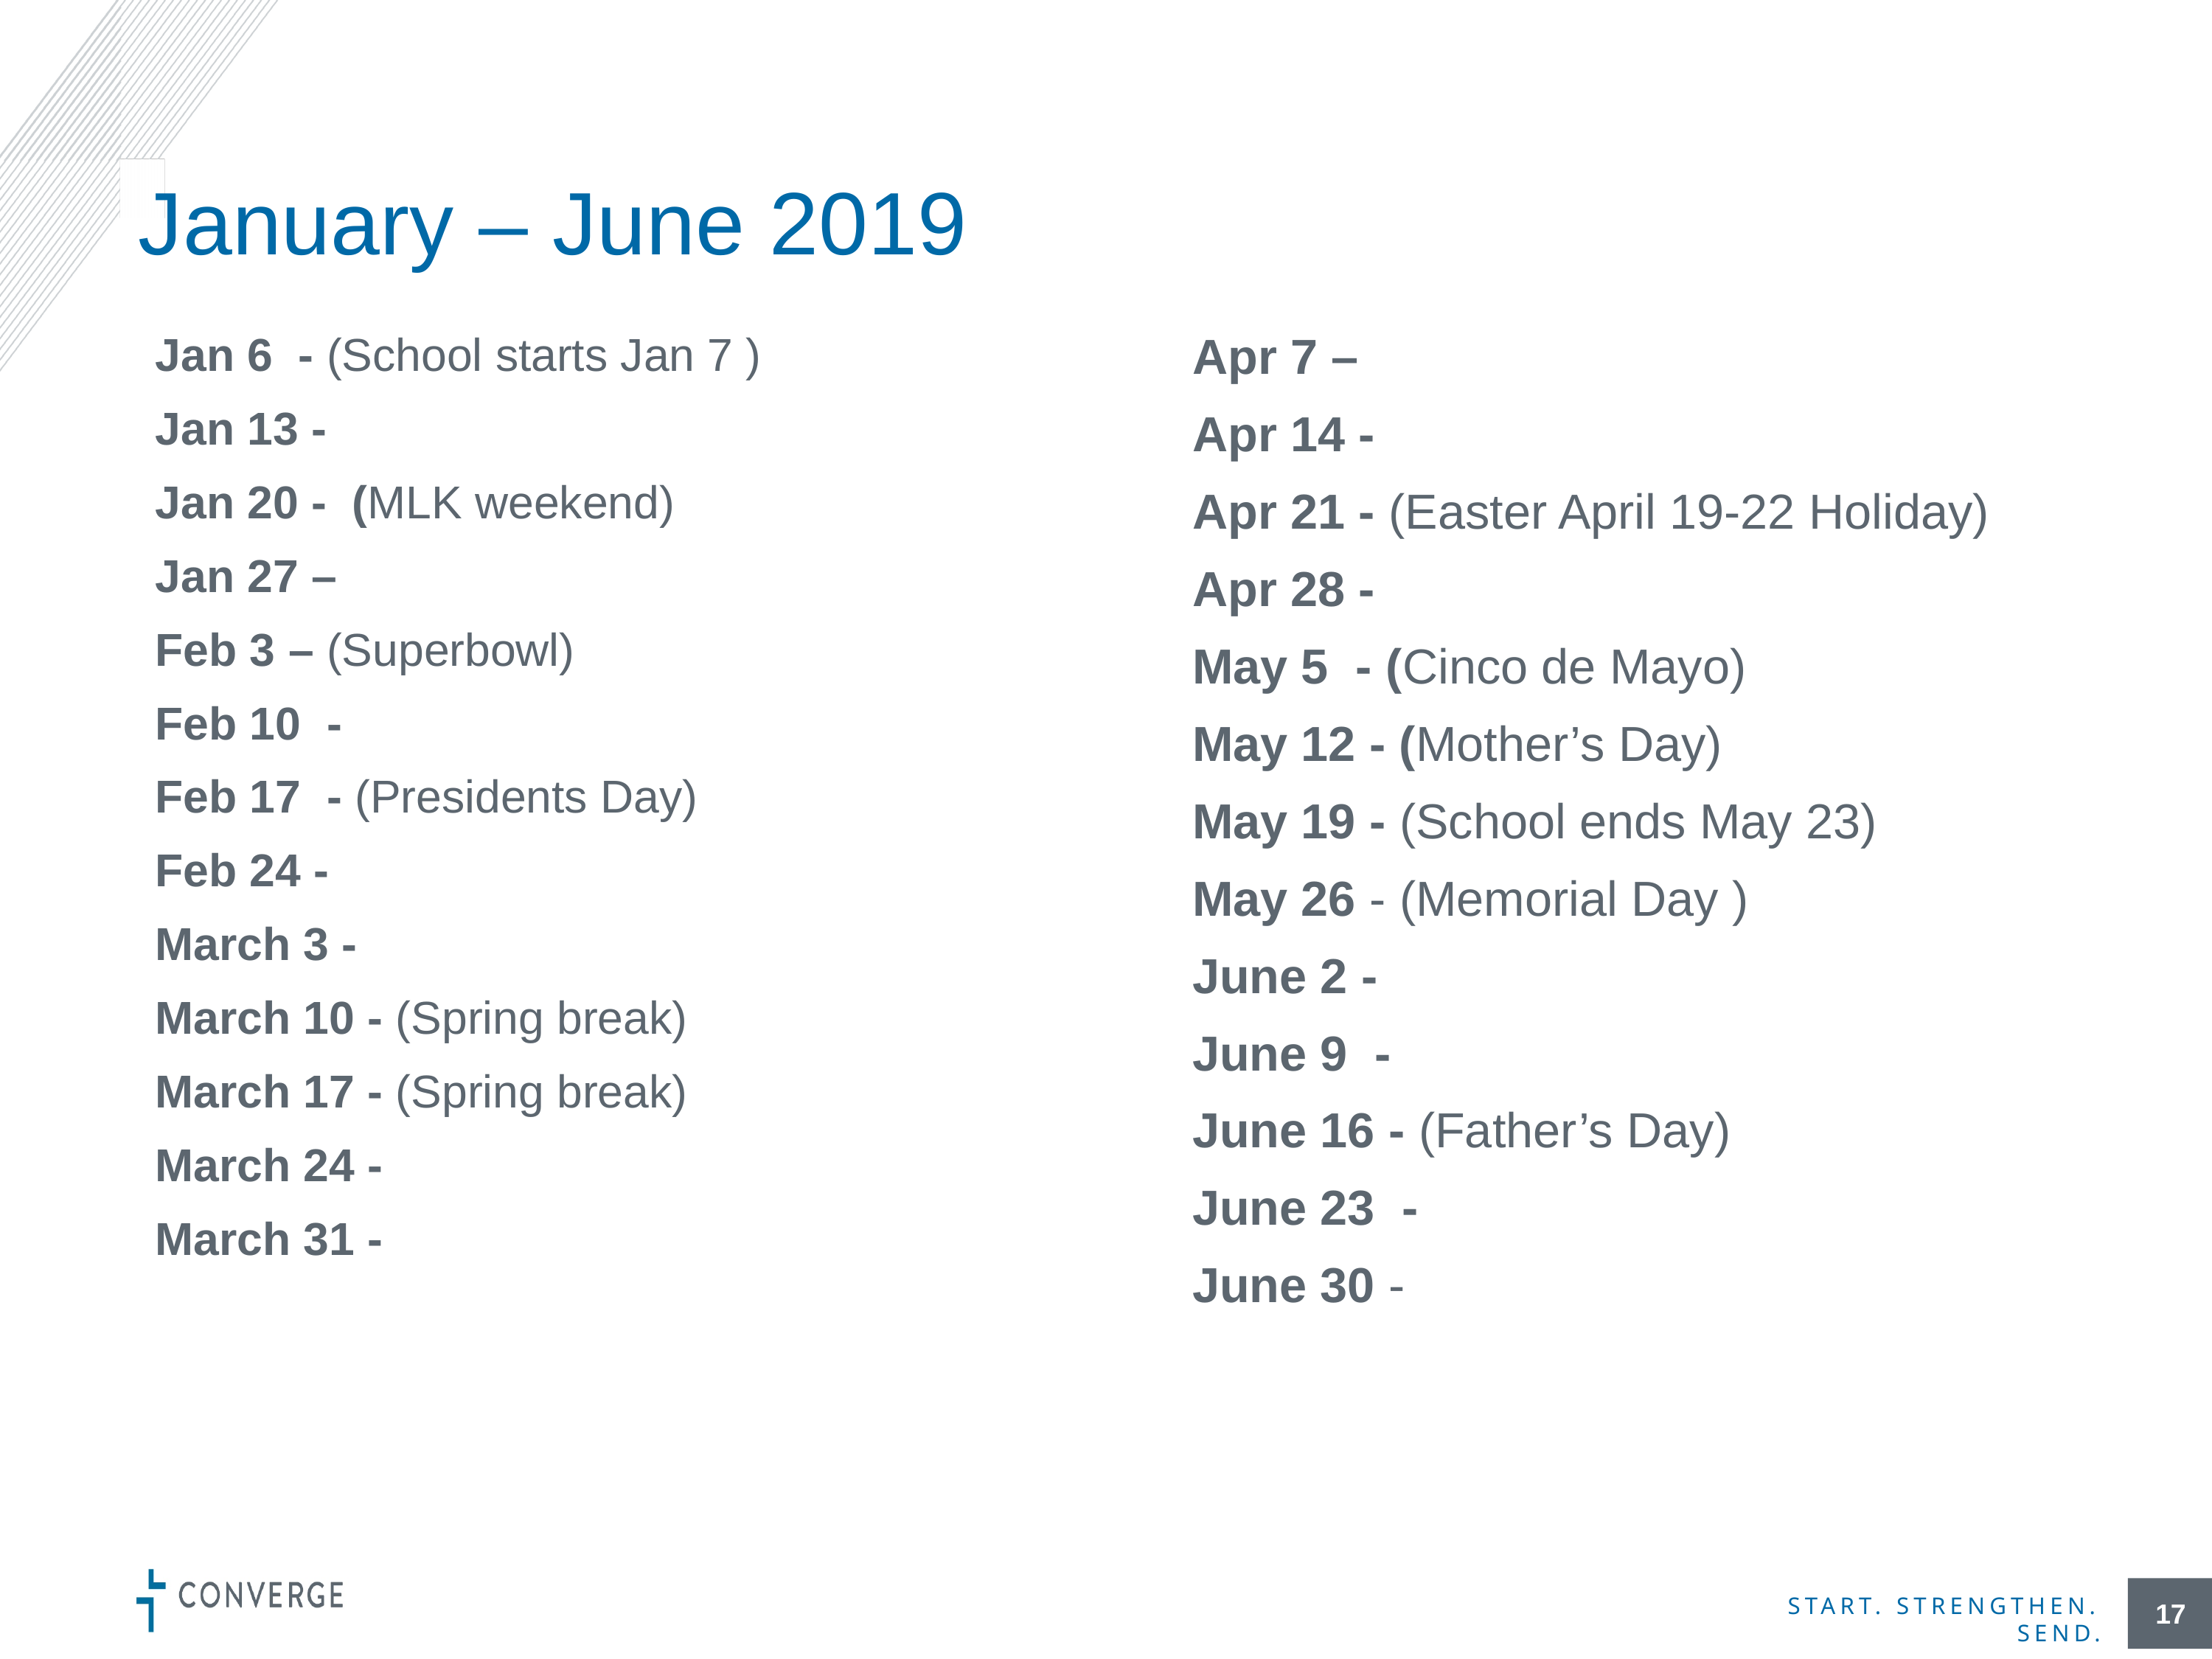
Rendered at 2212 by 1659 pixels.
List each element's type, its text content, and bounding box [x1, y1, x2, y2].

text_box Apr 7 – Apr 14 - Apr 21 - (Easter April 19-22 Holiday) Apr 28 - May 5 - (Cinco de Mayo) May 12 - (Mother’s Day) May 19 - (School ends May 23) May 26 - (Memorial Day ) June 2 - June 9 - June 16 - (Father’s Day) June 23 - June 30 - [1192, 324, 2212, 1148]
slide_number 17 [2127, 1577, 2212, 1649]
title January – June 2019 [131, 159, 2084, 319]
picture [0, 0, 282, 376]
picture [114, 1545, 364, 1656]
list Jan 6 - (School starts Jan 7 ) Jan 13 - Jan 20 - (MLK weekend) Jan 27 – Feb 3 – (Superbowl) Feb 10 - Feb 17 - (Presidents Day) Feb 24 - March 3 - March 10 - (Spring break) March 17 - (Spring break) March 24 - March 31 - [155, 324, 1077, 1149]
